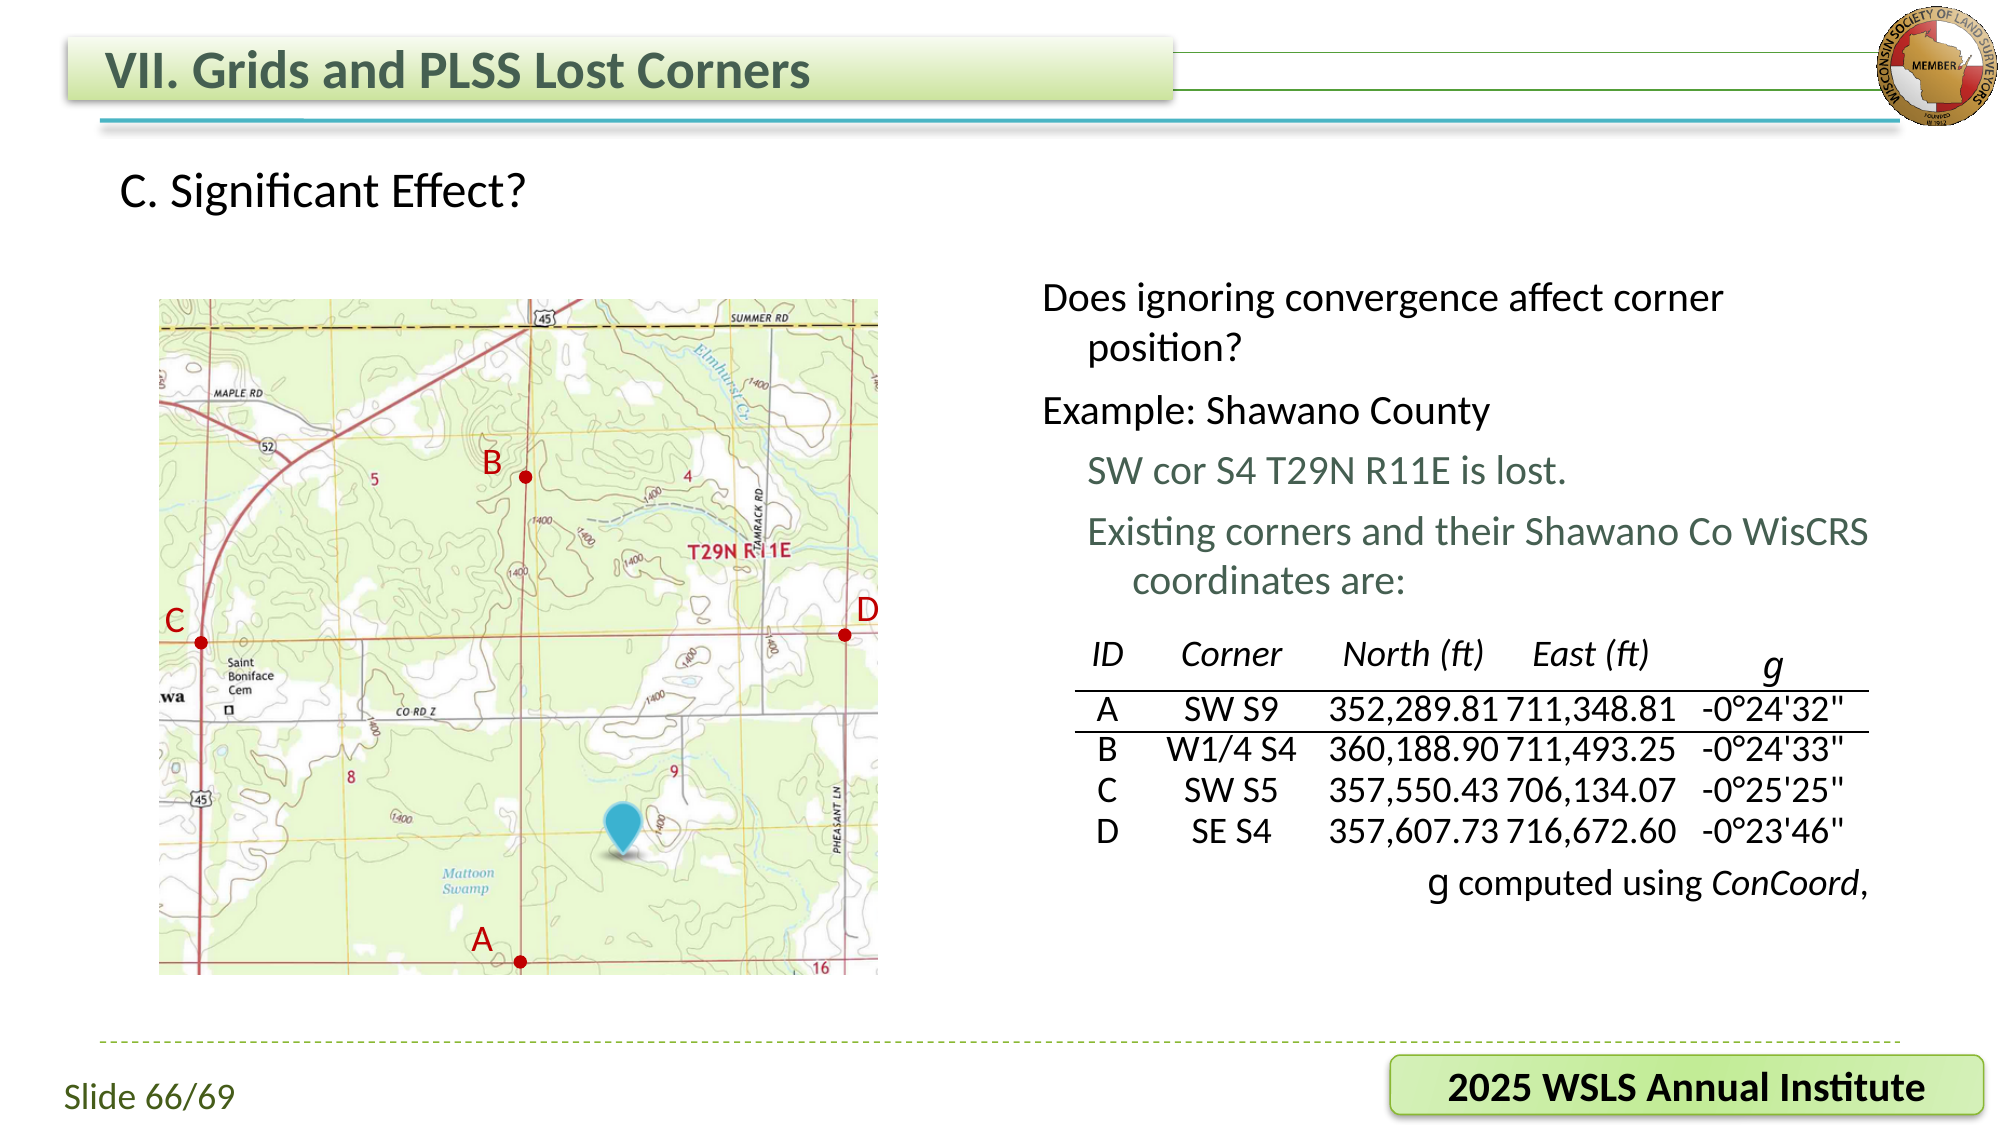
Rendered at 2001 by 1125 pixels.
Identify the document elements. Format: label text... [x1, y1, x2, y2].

picture [1873, 3, 1999, 131]
list C. Significant Effect? [105, 149, 1912, 236]
title VII. Grids and PLSS Lost Corners [90, 29, 1890, 107]
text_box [149, 299, 890, 976]
list Does ignoring convergence affect corner position? Example: Shawano County SW cor S4 T29N R11E is lost. Existing corners and their Shawano Co WisCRS coordinates are: [1027, 262, 1905, 1042]
